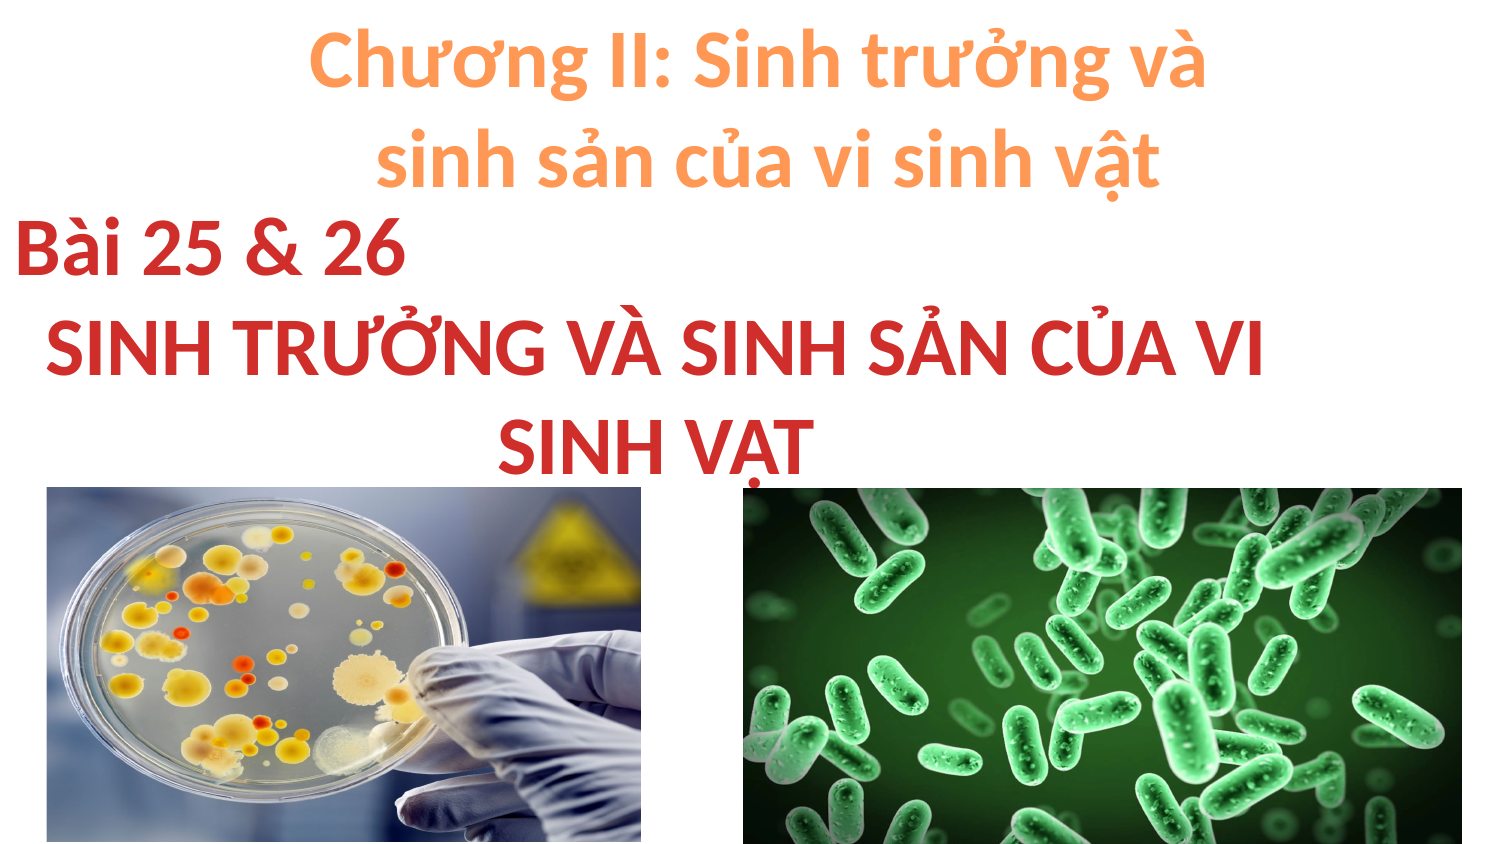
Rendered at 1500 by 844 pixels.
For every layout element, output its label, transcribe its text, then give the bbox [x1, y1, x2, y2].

picture [46, 487, 642, 843]
picture [743, 488, 1462, 844]
text_box Chương II: Sinh trưởng và sinh sản của vi sinh vật [49, 0, 1488, 212]
text_box Bài 25 & 26 SINH TRƯỞNG VÀ SINH SẢN CỦA VI SINH VẬT [0, 184, 1313, 500]
